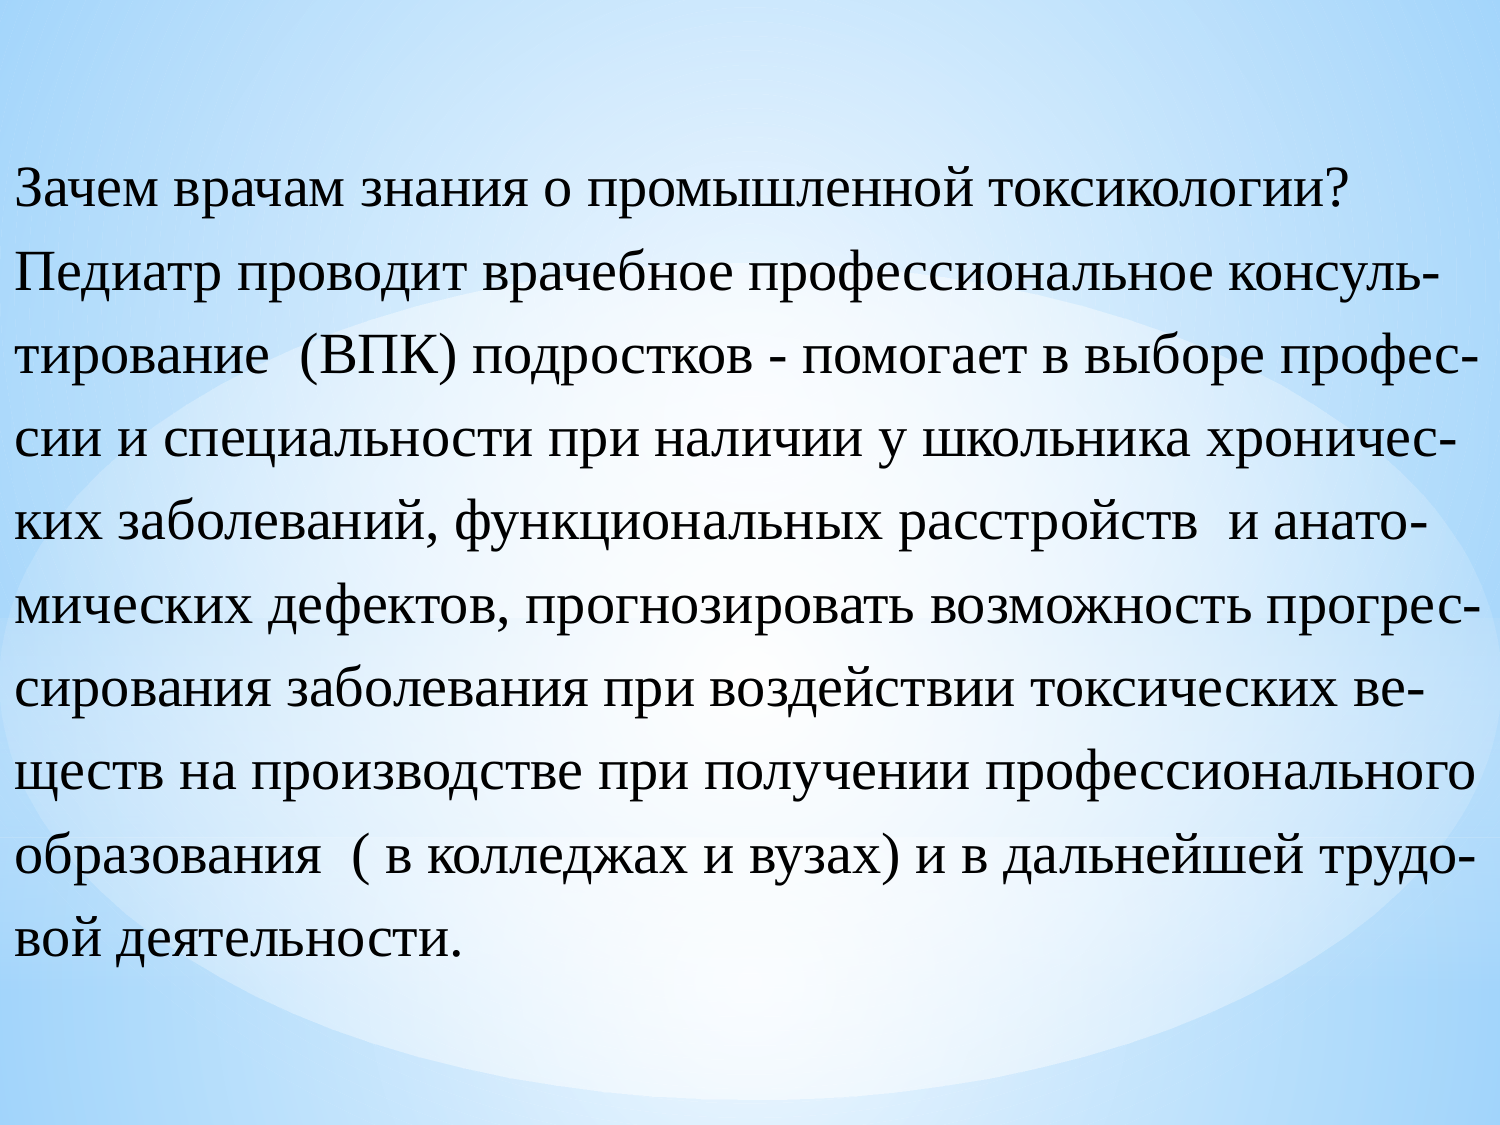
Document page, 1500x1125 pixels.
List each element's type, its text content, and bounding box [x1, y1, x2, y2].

text_box Зачем врачам знания о промышленной токсикологии? Педиатр проводит врачебное профессиональное консуль-тирование (ВПК) подростков - помогает в выборе профес-сии и специальности при наличии у школьника хроничес-ких заболеваний, функциональных расстройств и анато-мических дефектов, прогнозировать возможность прогрес-сирования заболевания при воздействии токсических ве-ществ на производстве при получении профессионального образования ( в колледжах и вузах) и в дальнейшей трудо-вой деятельности. [0, 127, 1500, 976]
